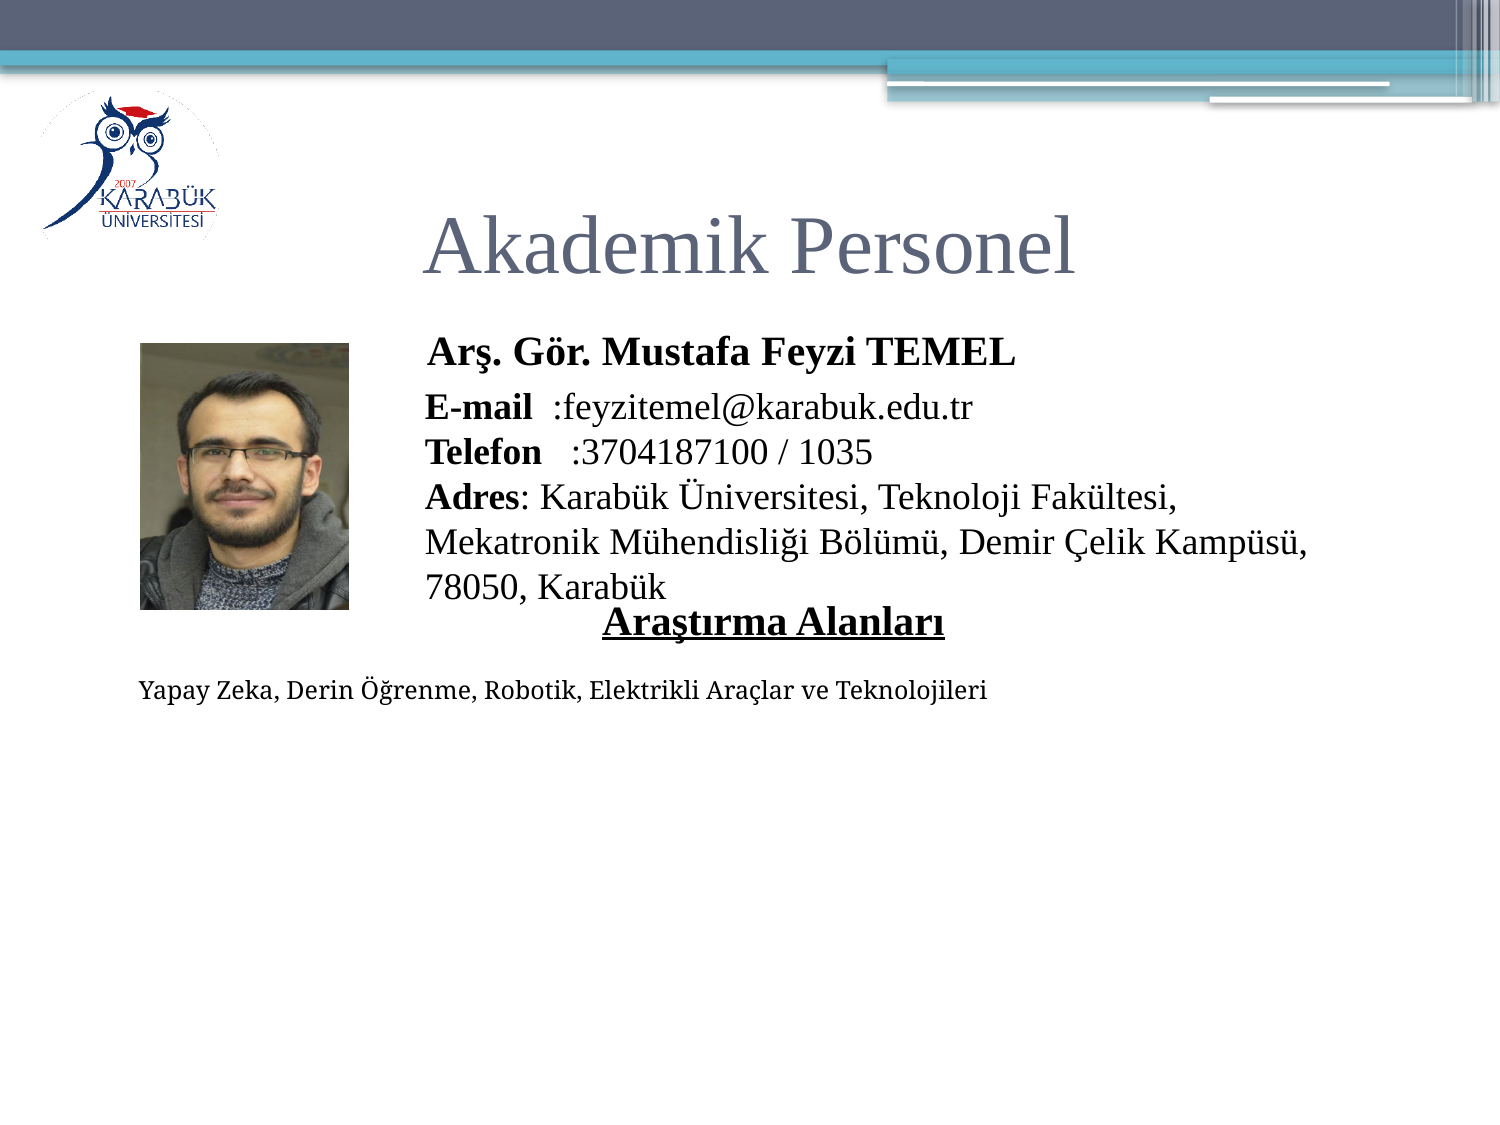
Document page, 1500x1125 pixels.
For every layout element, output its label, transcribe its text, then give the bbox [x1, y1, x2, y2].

picture [40, 89, 219, 240]
text_box Araştırma Alanları [140, 585, 1407, 651]
picture [140, 342, 349, 610]
text_box E-mail :feyzitemel@karabuk.edu.tr Telefon :3704187100 / 1035 Adres: Karabük Üniversitesi, Teknoloji Fakültesi, Mekatronik Mühendisliği Bölümü, Demir Çelik Kampüsü, 78050, Karabük [410, 374, 1447, 615]
title Akademik Personel [75, 152, 1425, 328]
text_box Yapay Zeka, Derin Öğrenme, Robotik, Elektrikli Araçlar ve Teknolojileri [124, 667, 1407, 712]
text_box Arş. Gör. Mustafa Feyzi TEMEL [412, 316, 1032, 374]
